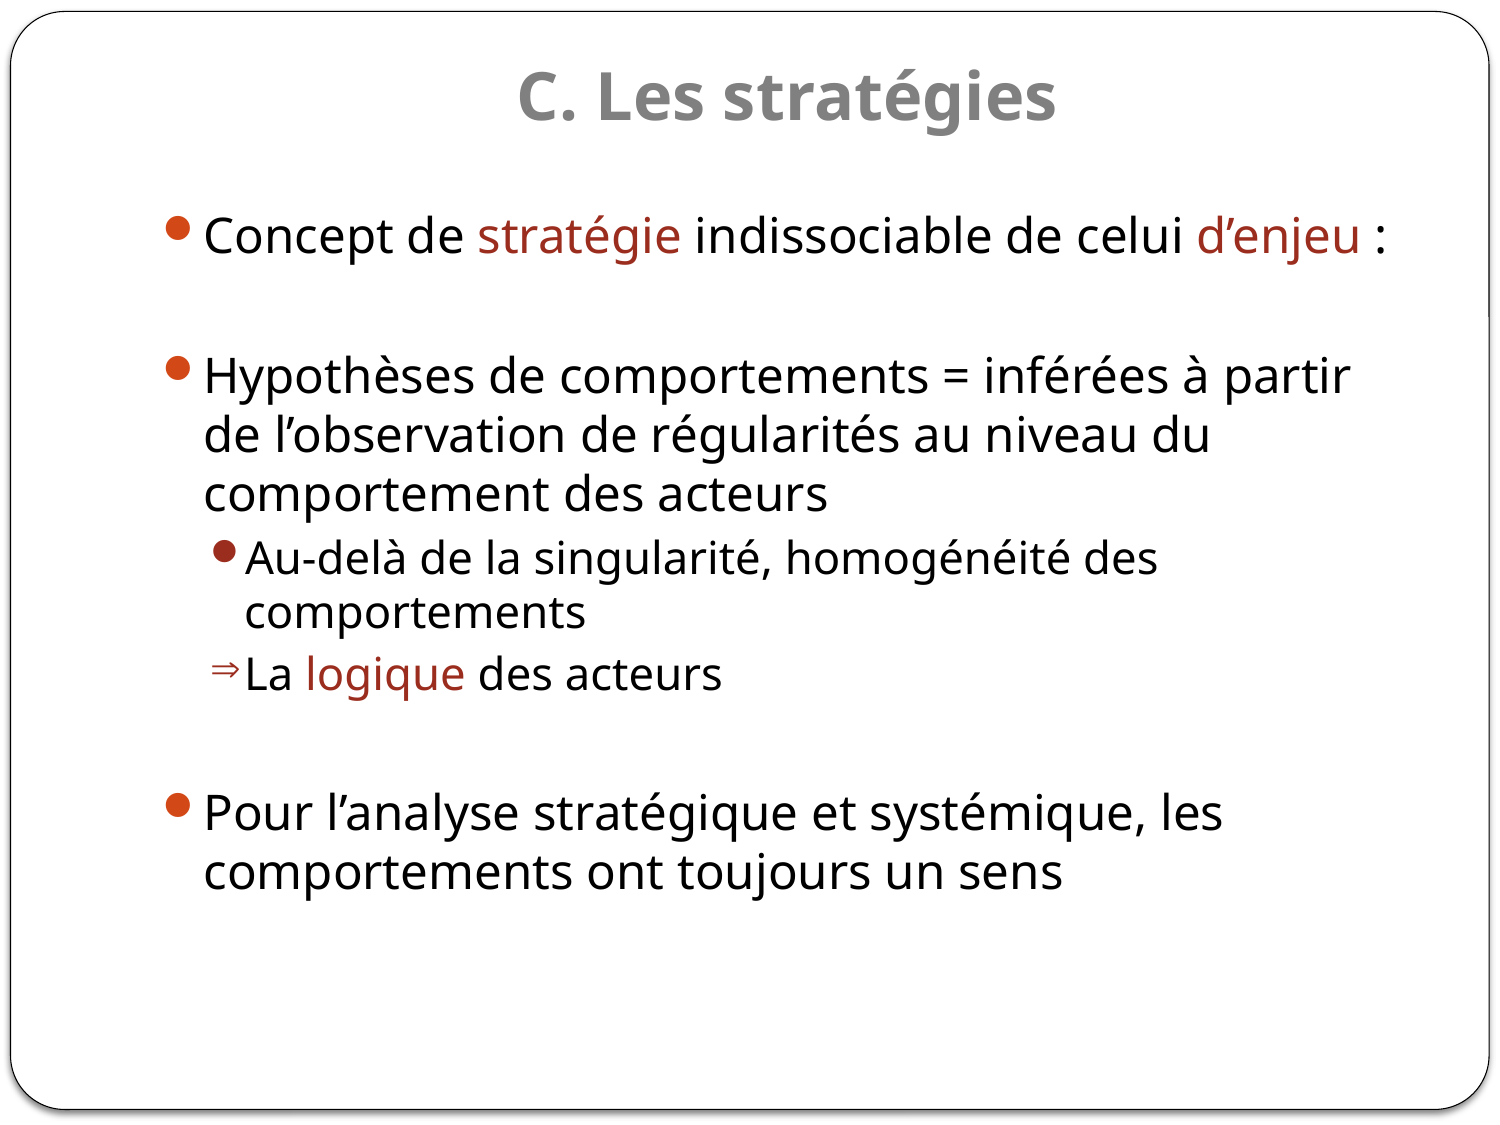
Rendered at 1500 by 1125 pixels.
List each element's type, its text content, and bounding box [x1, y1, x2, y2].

title C. Les stratégies [150, 45, 1425, 149]
list Concept de stratégie indissociable de celui d’enjeu : Hypothèses de comportements = inférées à partir de l’observation de régularités au niveau du comportement des acteurs Au-delà de la singularité, homogénéité des comportements La logique des acteurs Pour l’analyse stratégique et systémique, les comportements ont toujours un sens [147, 196, 1423, 947]
